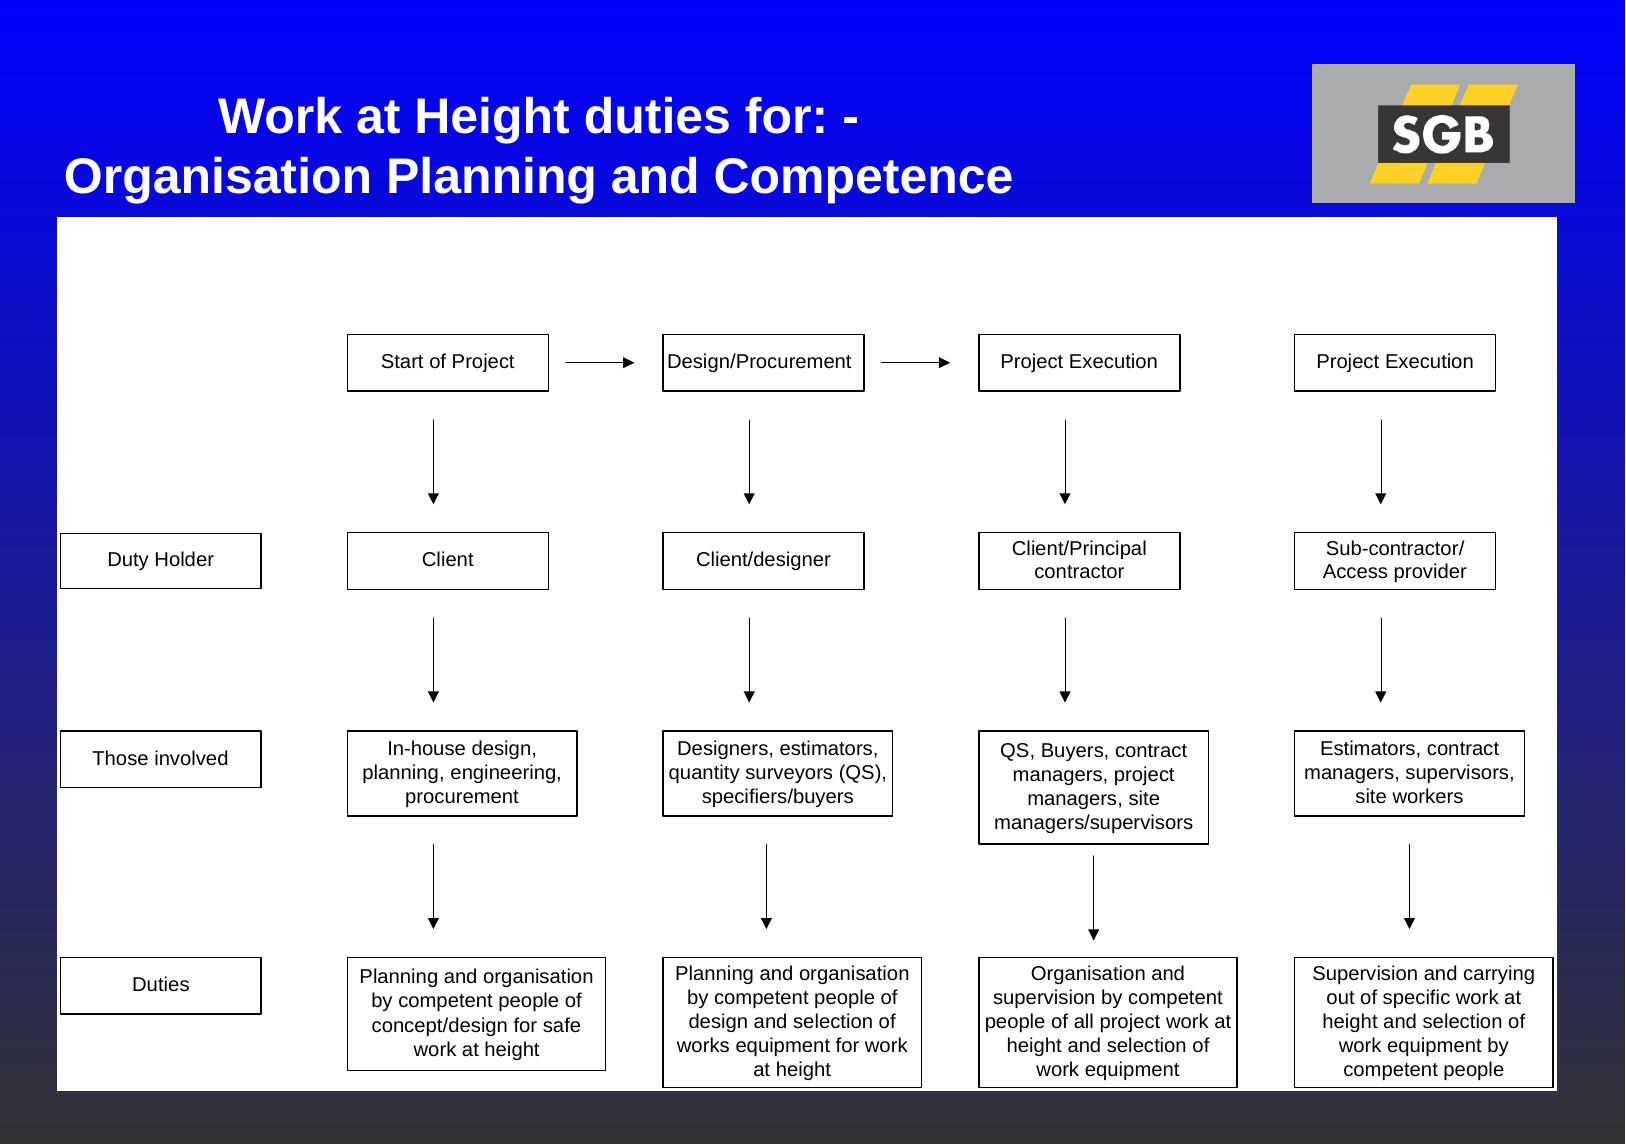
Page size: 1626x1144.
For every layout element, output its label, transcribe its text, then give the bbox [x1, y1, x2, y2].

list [56, 217, 1557, 1092]
text_box Work at Height duties for: - Organisation Planning and Competence [49, 75, 1029, 211]
picture [1312, 63, 1576, 203]
